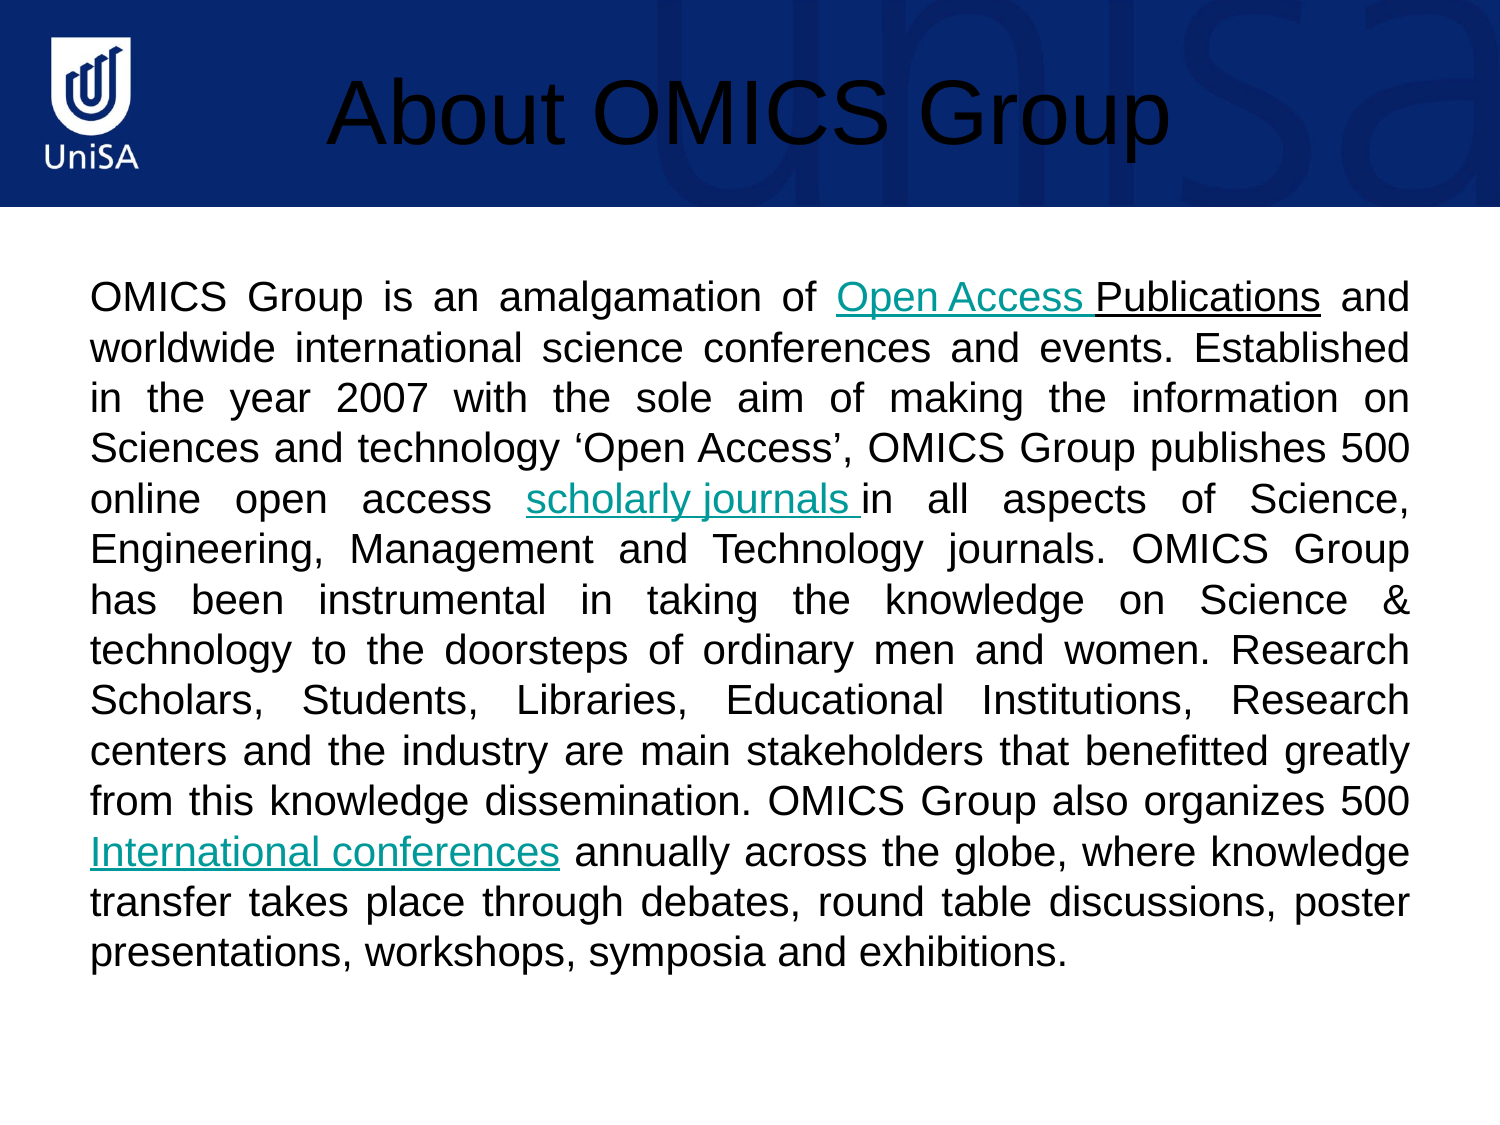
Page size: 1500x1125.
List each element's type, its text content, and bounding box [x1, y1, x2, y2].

list OMICS Group is an amalgamation of Open Access Publications and worldwide international science conferences and events. Established in the year 2007 with the sole aim of making the information on Sciences and technology ‘Open Access’, OMICS Group publishes 500 online open access scholarly journals in all aspects of Science, Engineering, Management and Technology journals. OMICS Group has been instrumental in taking the knowledge on Science & technology to the doorsteps of ordinary men and women. Research Scholars, Students, Libraries, Educational Institutions, Research centers and the industry are main stakeholders that benefitted greatly from this knowledge dissemination. OMICS Group also organizes 500 International conferences annually across the globe, where knowledge transfer takes place through debates, round table discussions, poster presentations, workshops, symposia and exhibitions. [75, 262, 1425, 1005]
title About OMICS Group [75, 45, 1425, 233]
picture [0, 0, 1500, 207]
